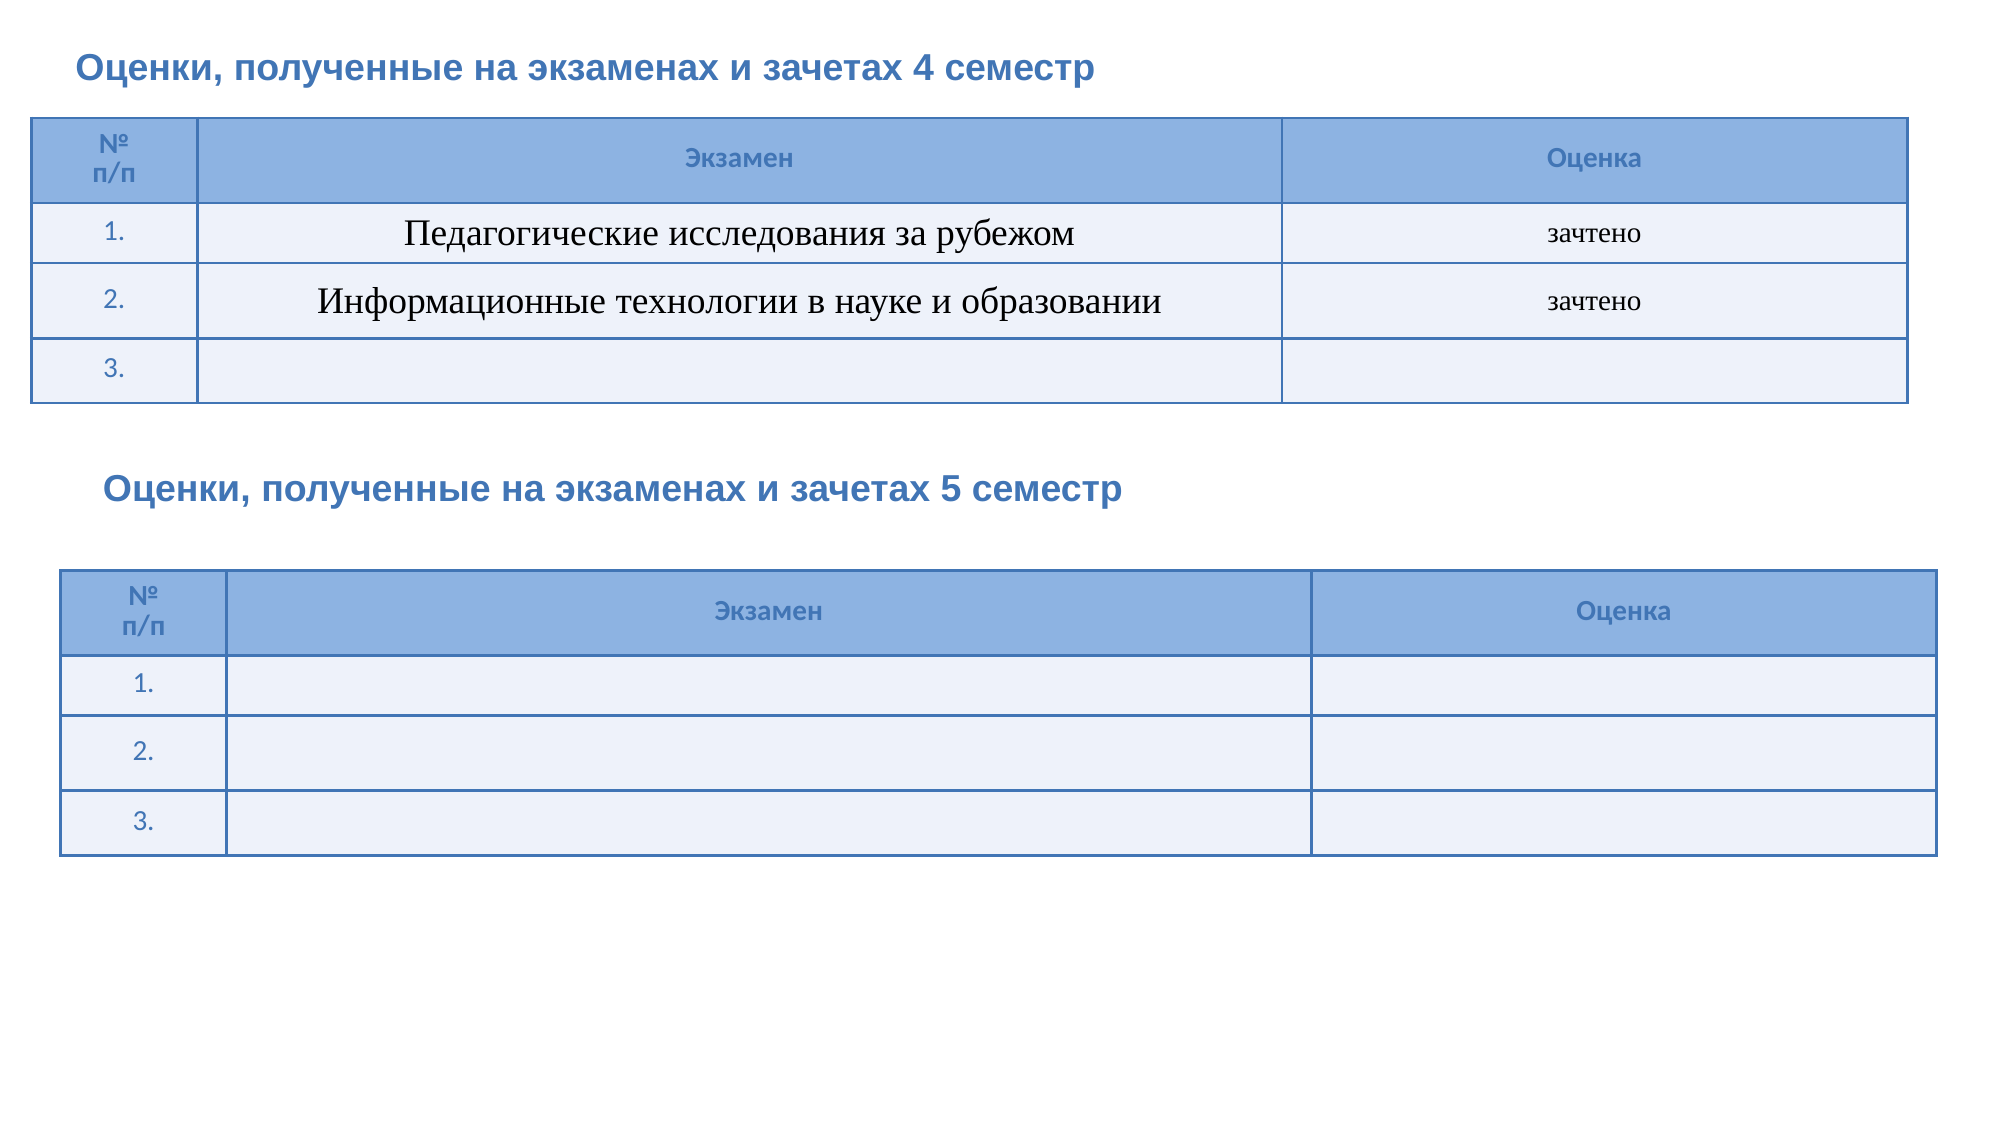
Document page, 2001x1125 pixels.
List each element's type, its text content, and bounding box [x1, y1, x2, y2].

table_cell зачтено [1283, 204, 1906, 262]
table_cell зачтено [1283, 264, 1906, 337]
table_cell [228, 717, 1310, 789]
text_box Оценки, полученные на экзаменах и зачетах 4 семестр [60, 35, 1416, 96]
table_cell [1313, 792, 1935, 854]
table_cell [228, 792, 1310, 854]
table_cell Информационные технологии в науке и образовании [199, 264, 1281, 337]
table_header № п/п [33, 119, 196, 202]
table_header Экзамен [228, 572, 1310, 654]
table_cell [228, 657, 1310, 714]
table_header № п/п [62, 572, 225, 654]
table_header Экзамен [199, 119, 1281, 202]
table_cell 1. [62, 657, 225, 714]
table_cell [1283, 340, 1906, 402]
table_header Оценка [1283, 119, 1906, 202]
text_box Оценки, полученные на экзаменах и зачетах 5 семестр [88, 456, 1219, 517]
table_cell [1313, 717, 1935, 789]
table_header Оценка [1313, 572, 1935, 654]
table_cell 1. [33, 204, 196, 262]
table_cell [199, 340, 1281, 402]
table_cell Педагогические исследования за рубежом [199, 204, 1281, 262]
table_cell 3. [62, 792, 225, 854]
table_cell 3. [33, 340, 196, 402]
table_cell 2. [62, 717, 225, 789]
table_cell [1313, 657, 1935, 714]
table_cell 2. [33, 264, 196, 337]
